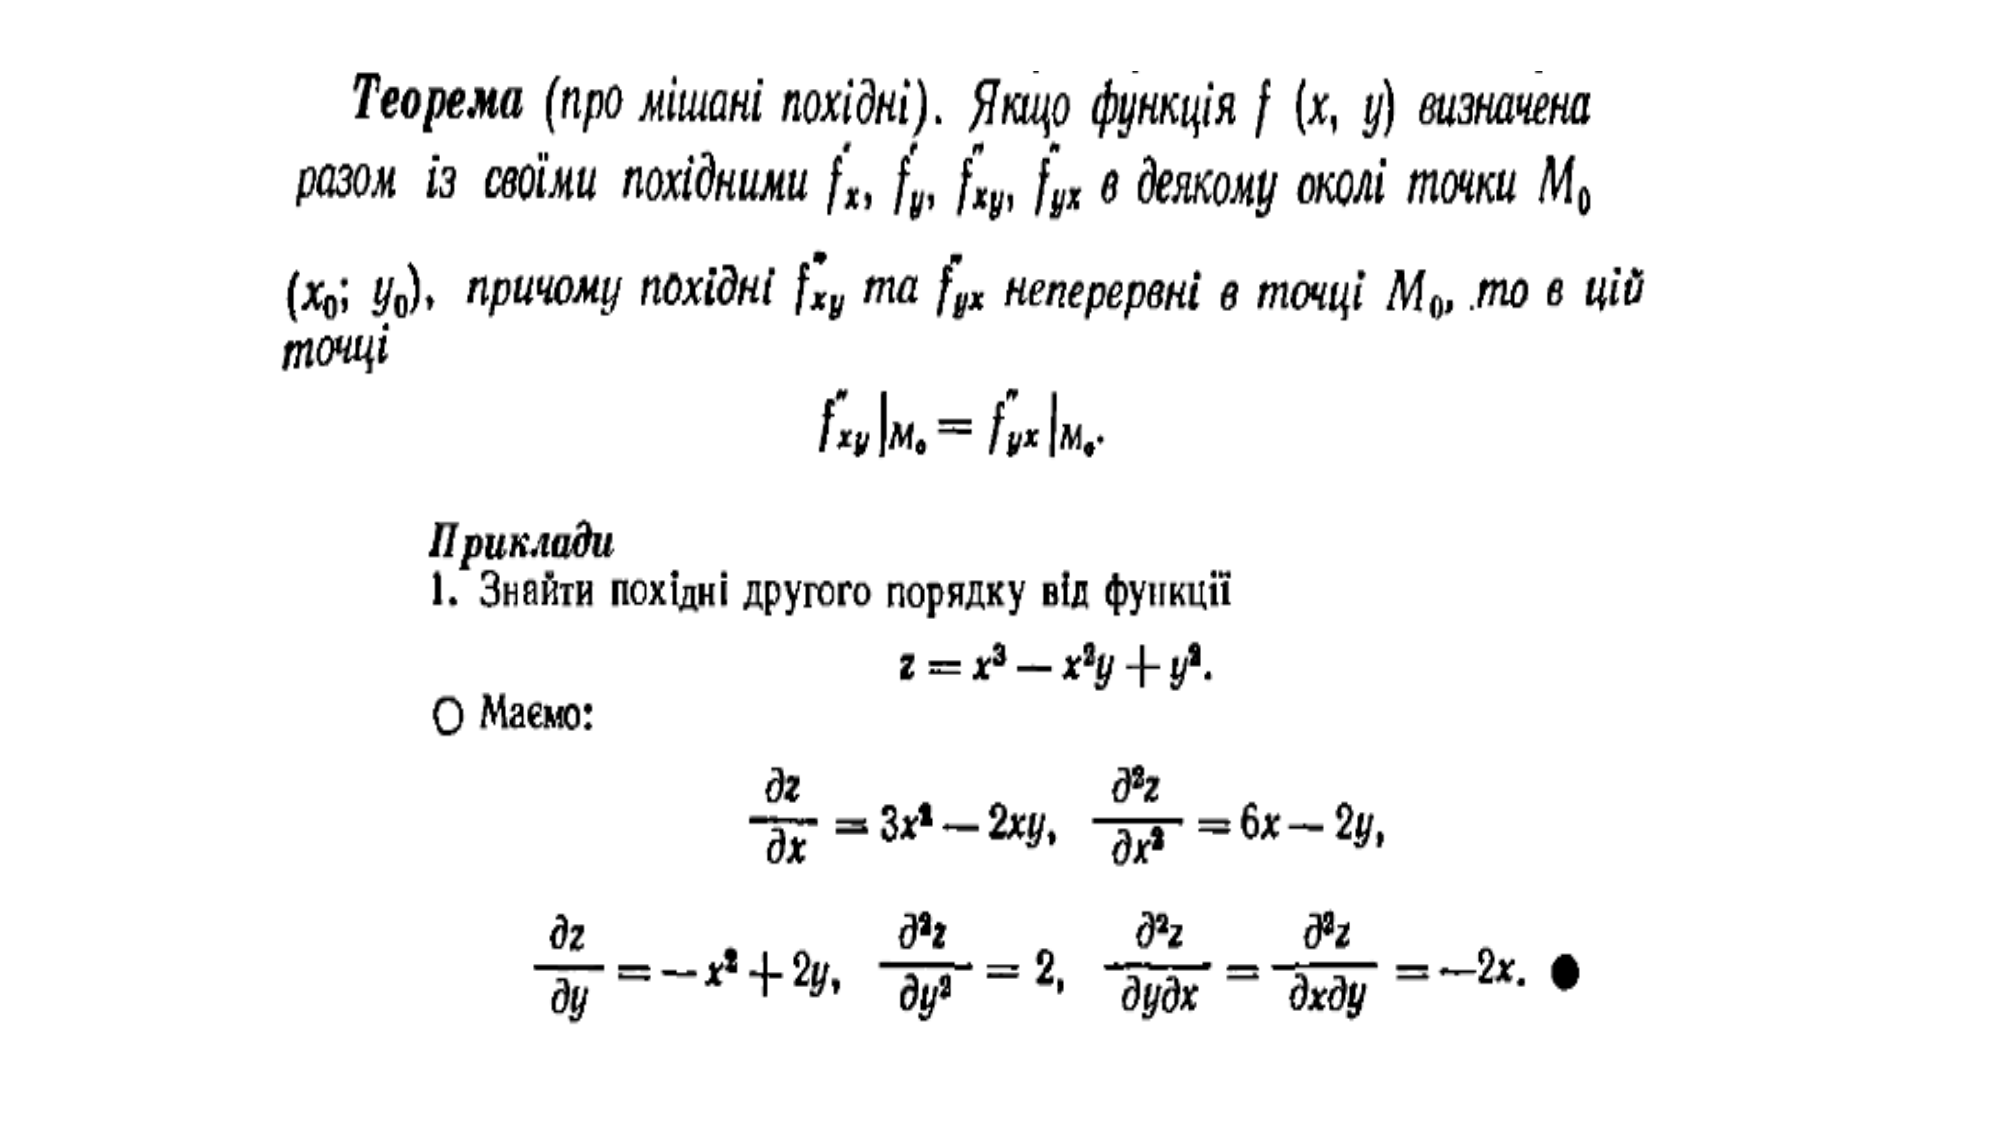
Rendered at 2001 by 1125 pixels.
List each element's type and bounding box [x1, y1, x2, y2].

picture [269, 71, 1656, 473]
picture [376, 507, 1620, 1035]
